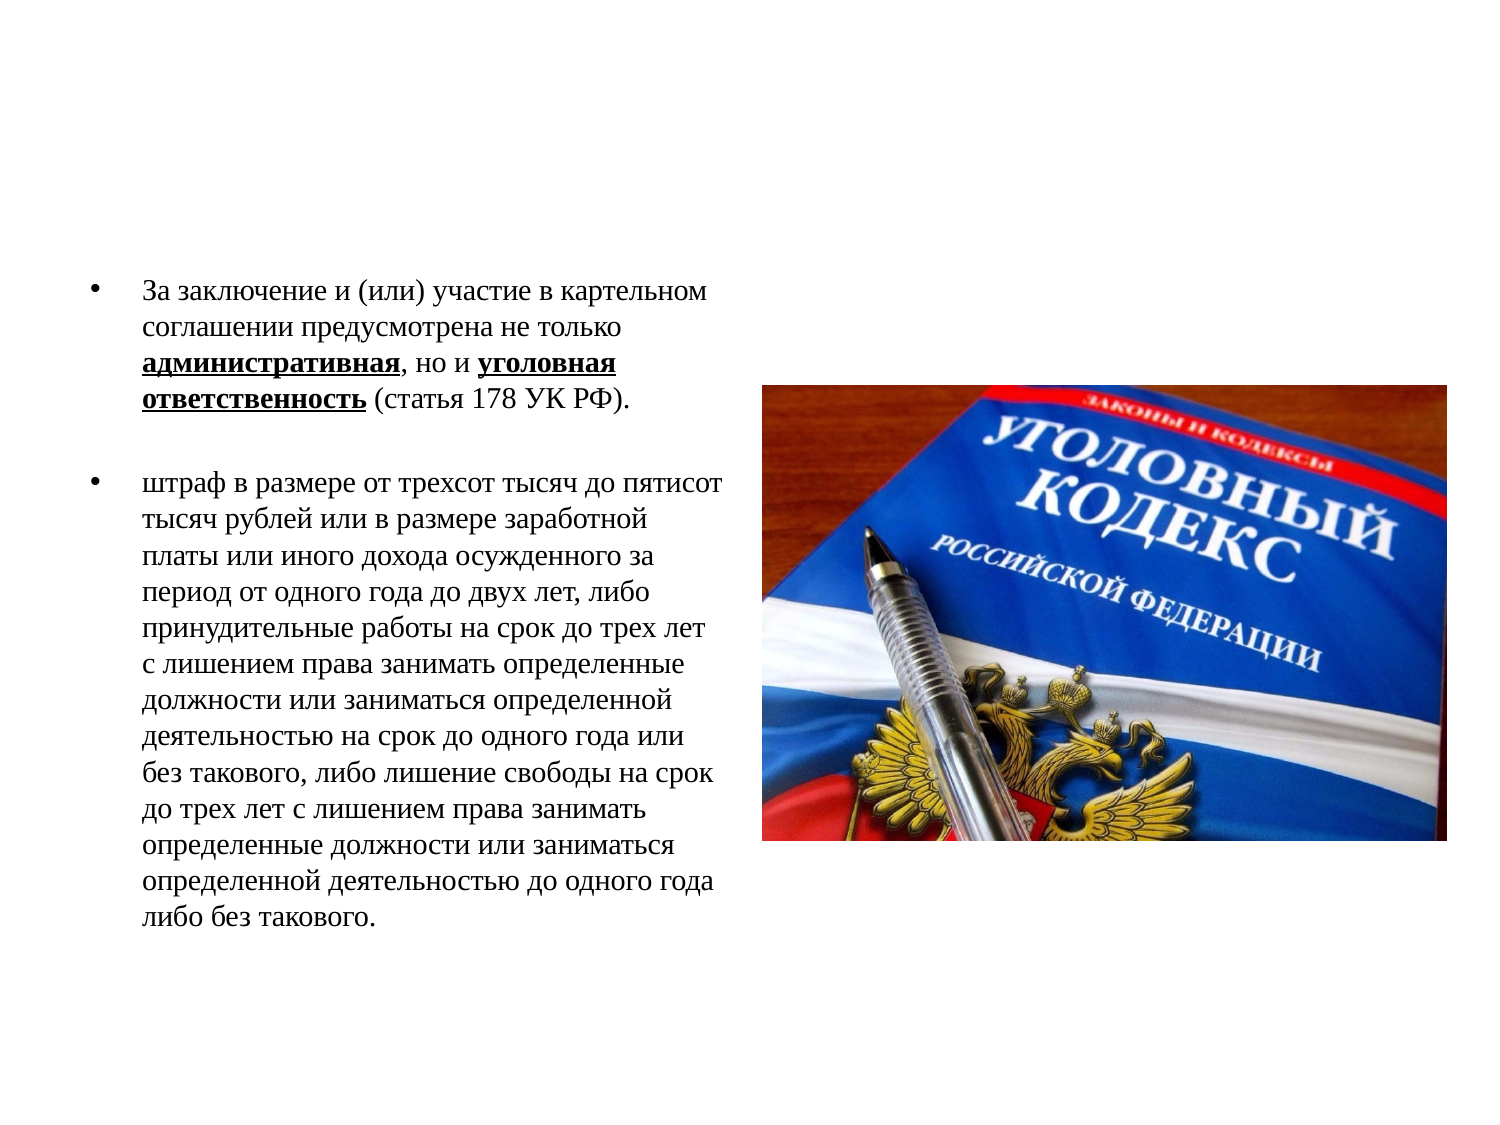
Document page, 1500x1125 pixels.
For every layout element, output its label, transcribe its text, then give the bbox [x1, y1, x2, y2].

list За заключение и (или) участие в картельном соглашении предусмотрена не только административная, но и уголовная ответственность (статья 178 УК РФ). штраф в размере от трехсот тысяч до пятисот тысяч рублей или в размере заработной платы или иного дохода осужденного за период от одного года до двух лет, либо принудительные работы на срок до трех лет с лишением права занимать определенные должности или заниматься определенной деятельностью на срок до одного года или без такового, либо лишение свободы на срок до трех лет с лишением права занимать определенные должности или заниматься определенной деятельностью до одного года либо без такового. [75, 262, 738, 1005]
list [762, 385, 1448, 842]
